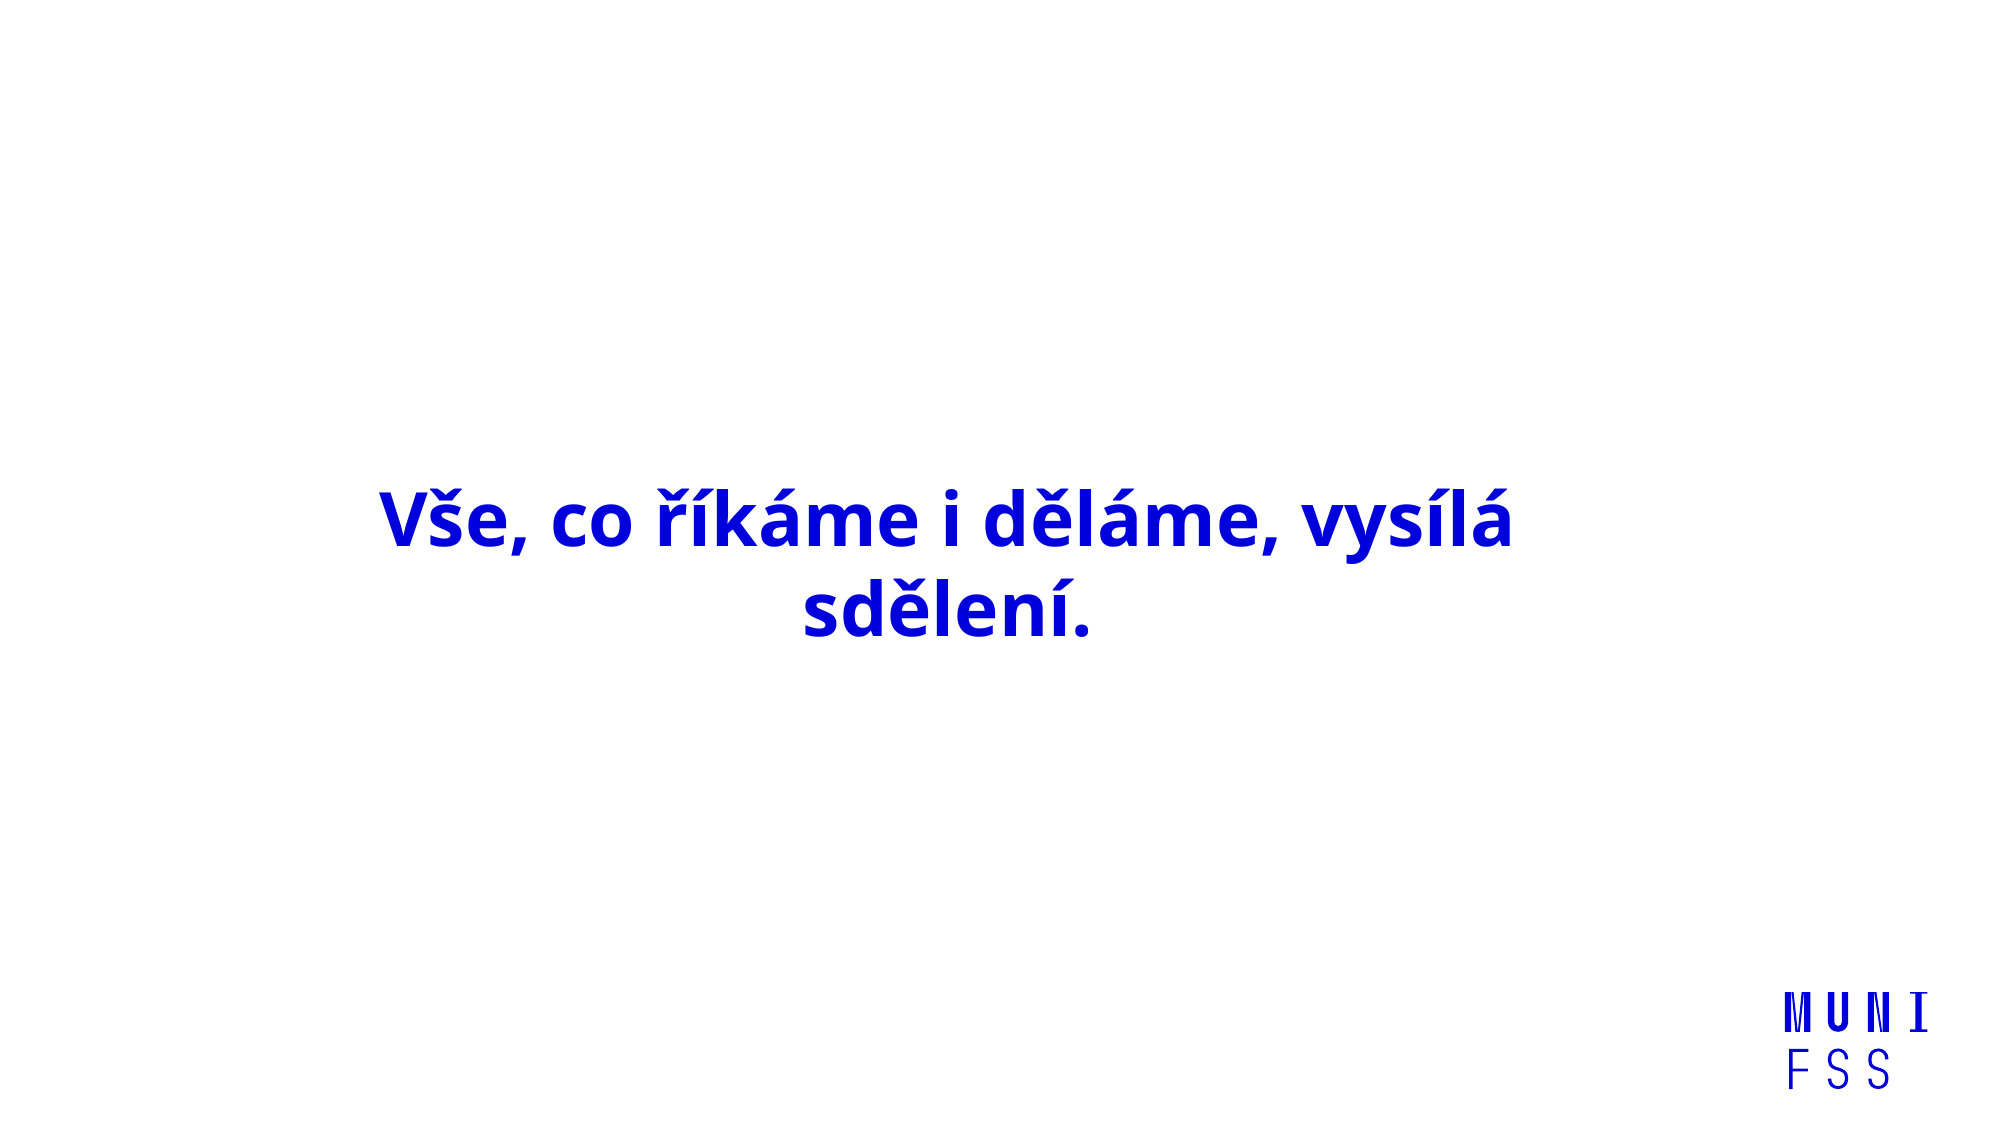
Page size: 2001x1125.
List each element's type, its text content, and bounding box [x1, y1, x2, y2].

text_box Vše, co říkáme i děláme, vysílá sdělení. [270, 463, 1626, 659]
